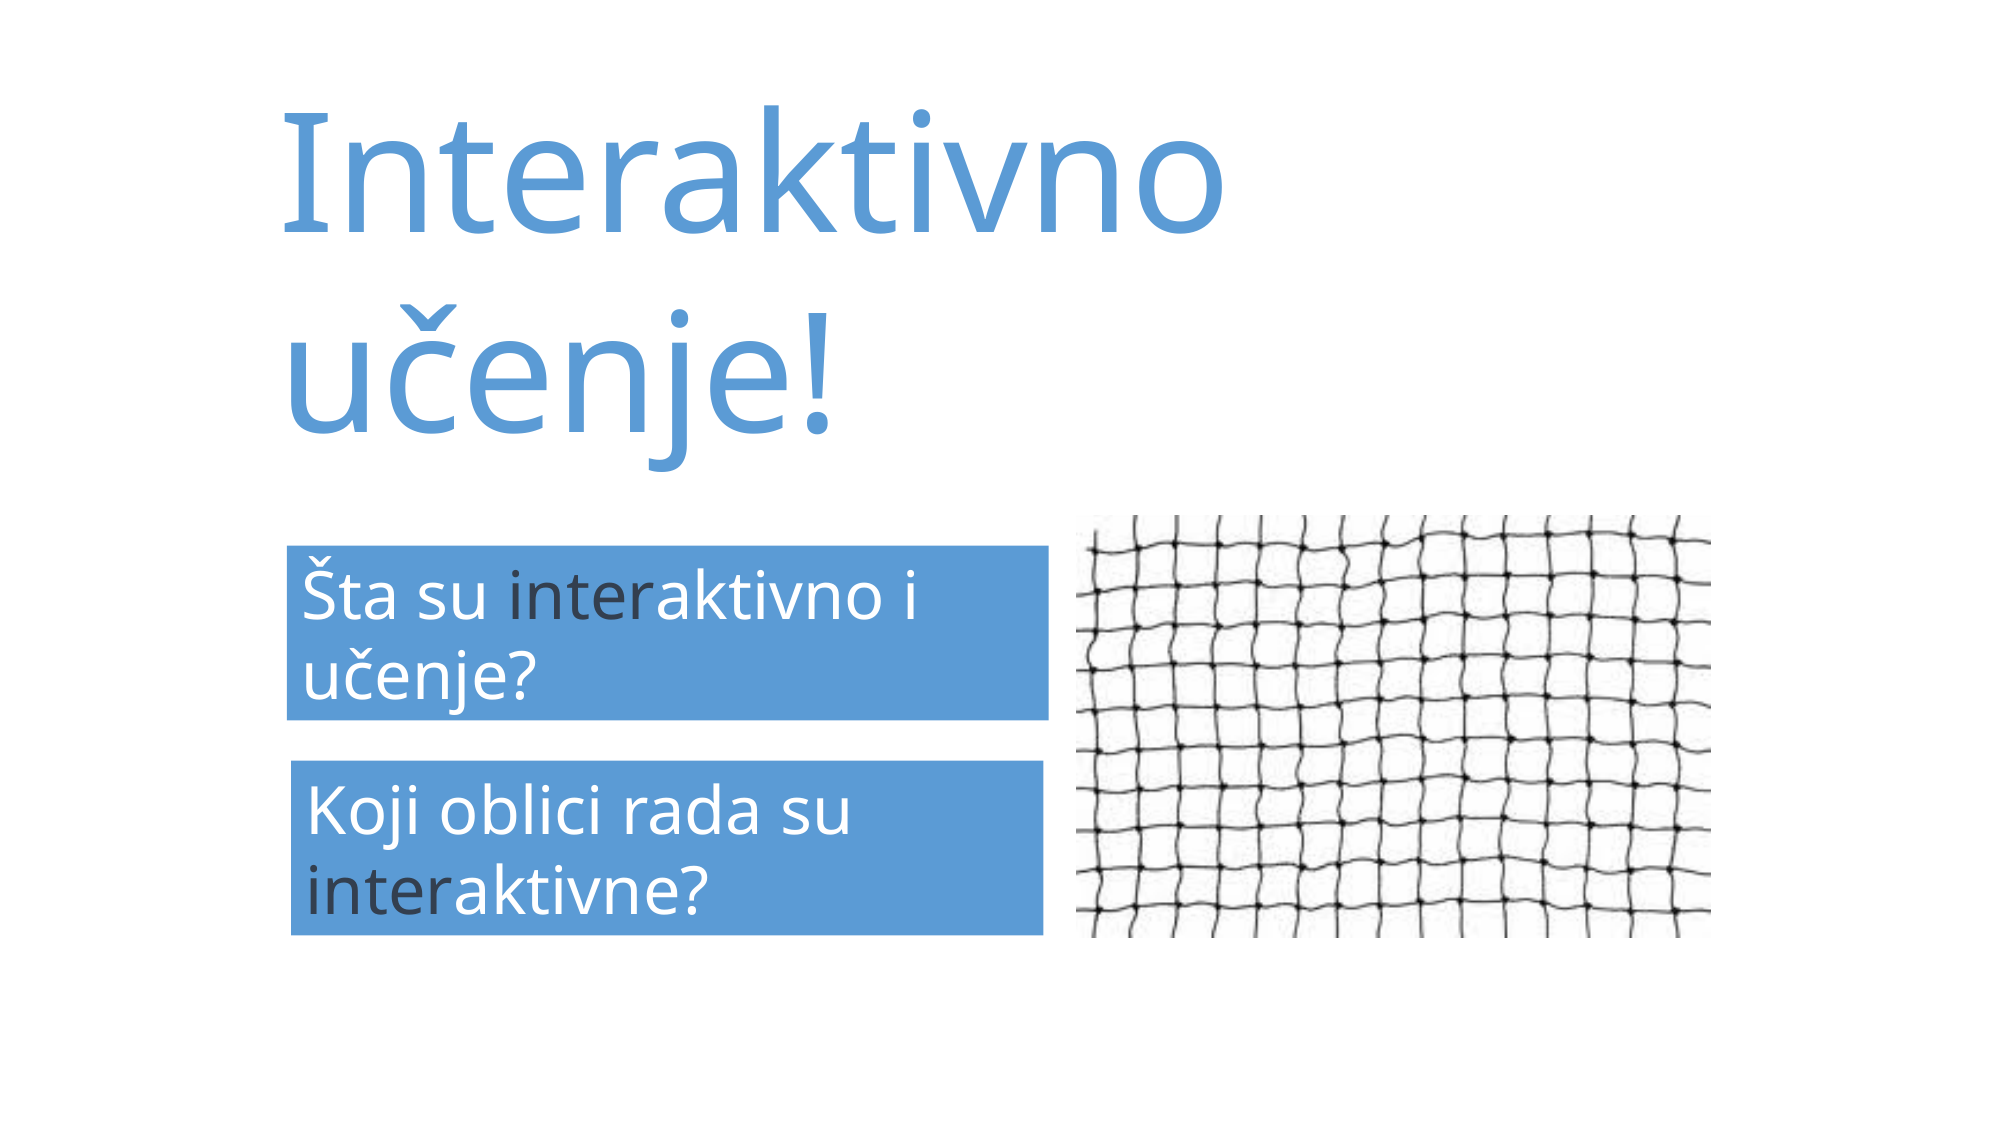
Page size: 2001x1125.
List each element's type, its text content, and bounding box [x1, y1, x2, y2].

text_box Koji oblici rada su interaktivne? [291, 760, 1044, 936]
text_box Interaktivno učenje! [263, 58, 1612, 473]
picture [1076, 515, 1711, 938]
text_box Šta su interaktivno i učenje? [286, 545, 1049, 721]
